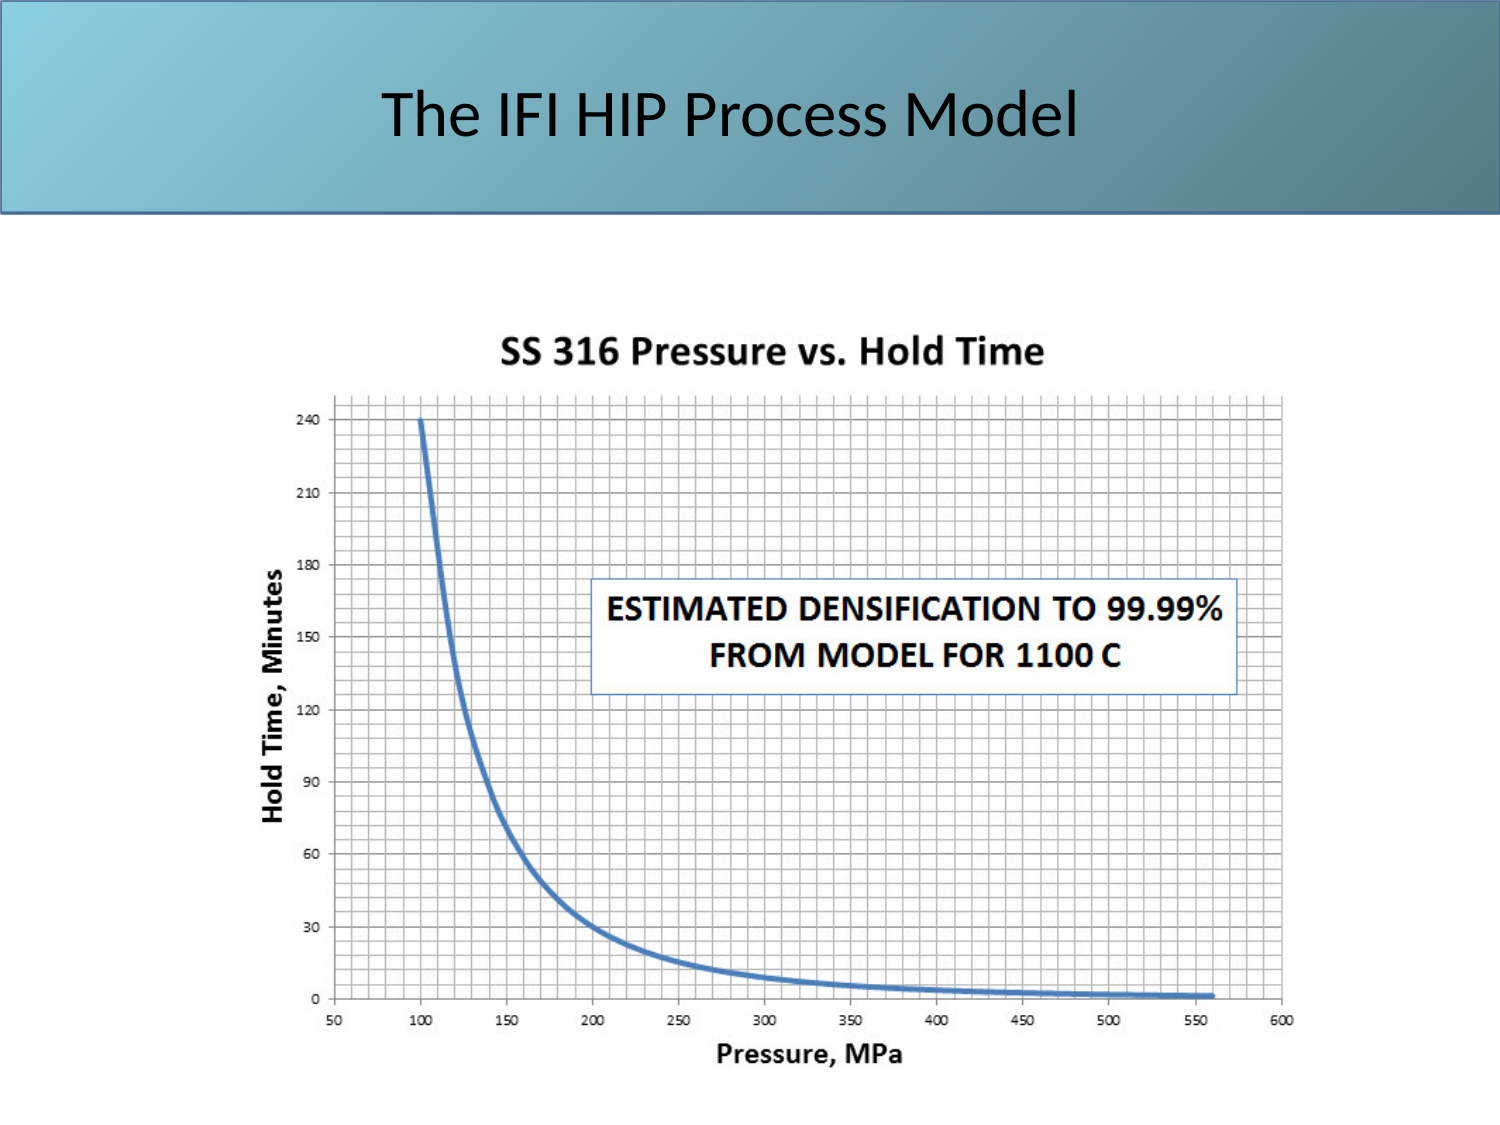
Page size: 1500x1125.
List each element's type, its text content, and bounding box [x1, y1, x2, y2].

picture [237, 312, 1305, 1070]
text_box The IFI HIP Process Model [366, 62, 1096, 158]
